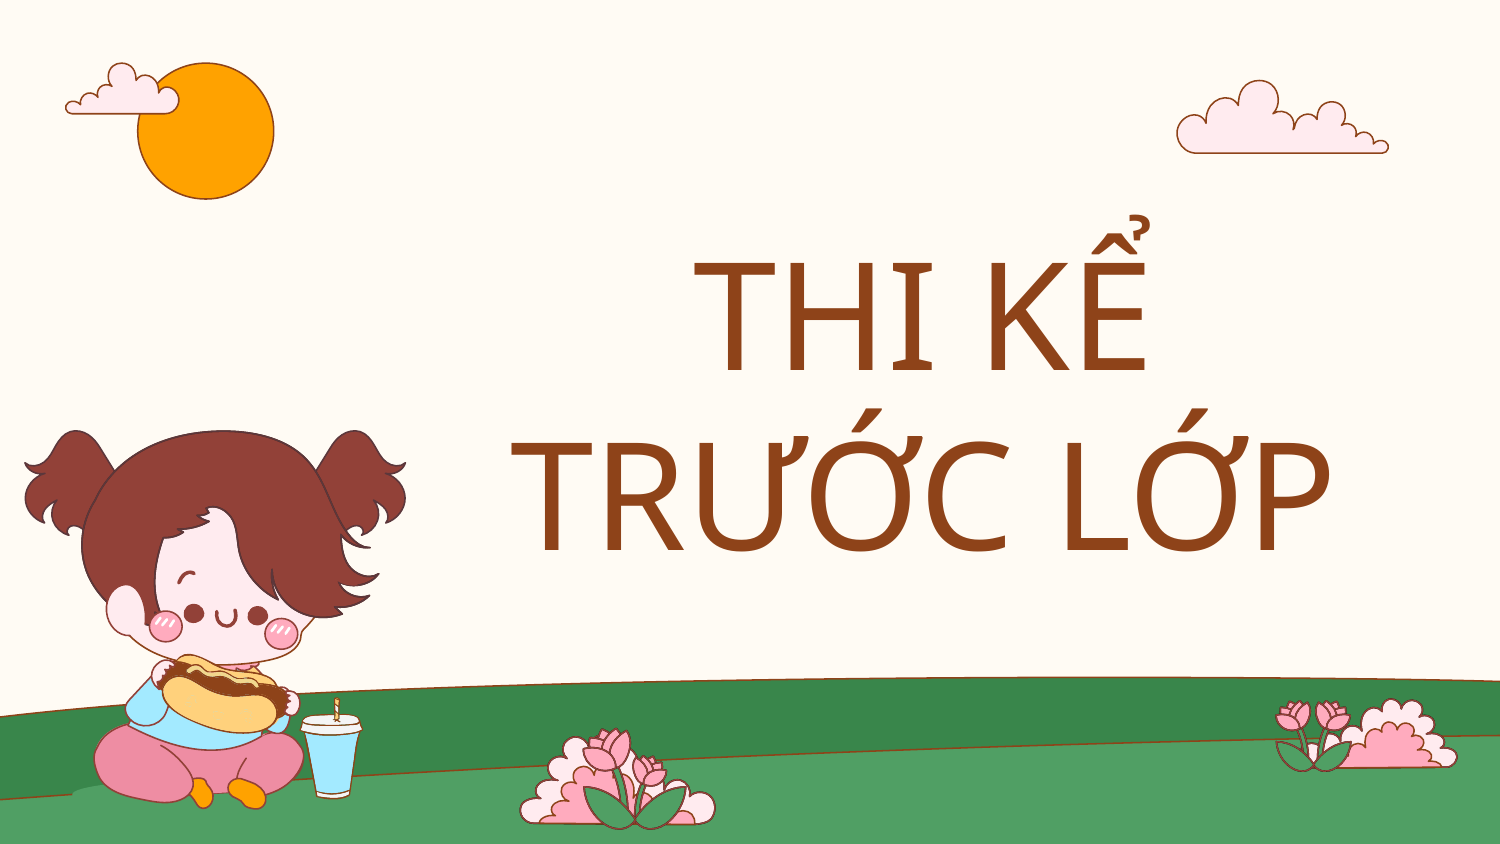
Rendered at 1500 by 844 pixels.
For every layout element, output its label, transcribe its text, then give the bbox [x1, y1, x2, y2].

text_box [24, 429, 406, 810]
title THI KỂ TRƯỚC LỚP [437, 180, 1410, 621]
